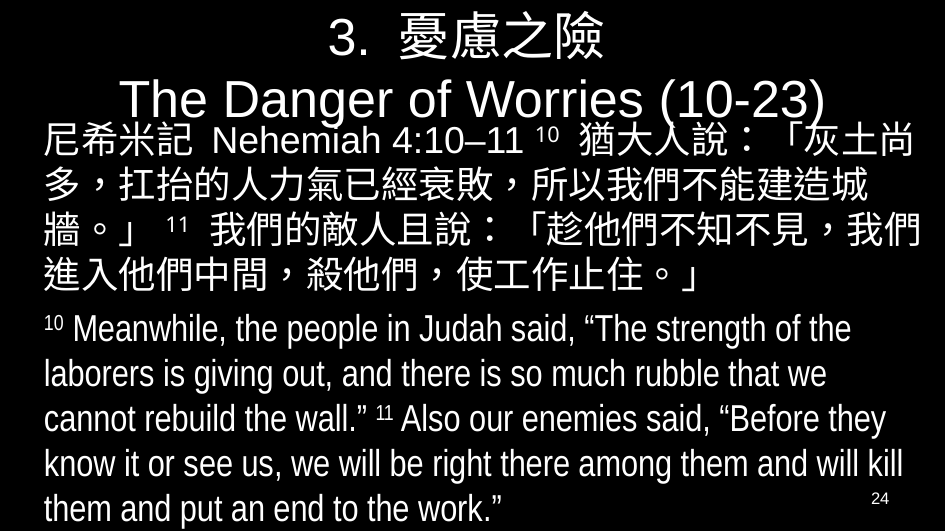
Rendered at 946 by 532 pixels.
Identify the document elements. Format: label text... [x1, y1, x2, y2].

list 尼希米記 Nehemiah 4:10–11 10 猶大人說：「灰土尚多，扛抬的人力氣已經衰敗，所以我們不能建造城牆。」11 我們的敵人且說：「趁他們不知不見，我們進入他們中間，殺他們，使工作止住。」 10 Meanwhile, the people in Judah said, “The strength of the laborers is giving out, and there is so much rubble that we cannot rebuild the wall.” 11 Also our enemies said, “Before they know it or see us, we will be right there among them and will kill them and put an end to the work.” [35, 111, 934, 464]
title 3. 憂慮之險 The Danger of Worries (10-23) [46, 21, 899, 111]
slide_number 24 [677, 483, 899, 522]
